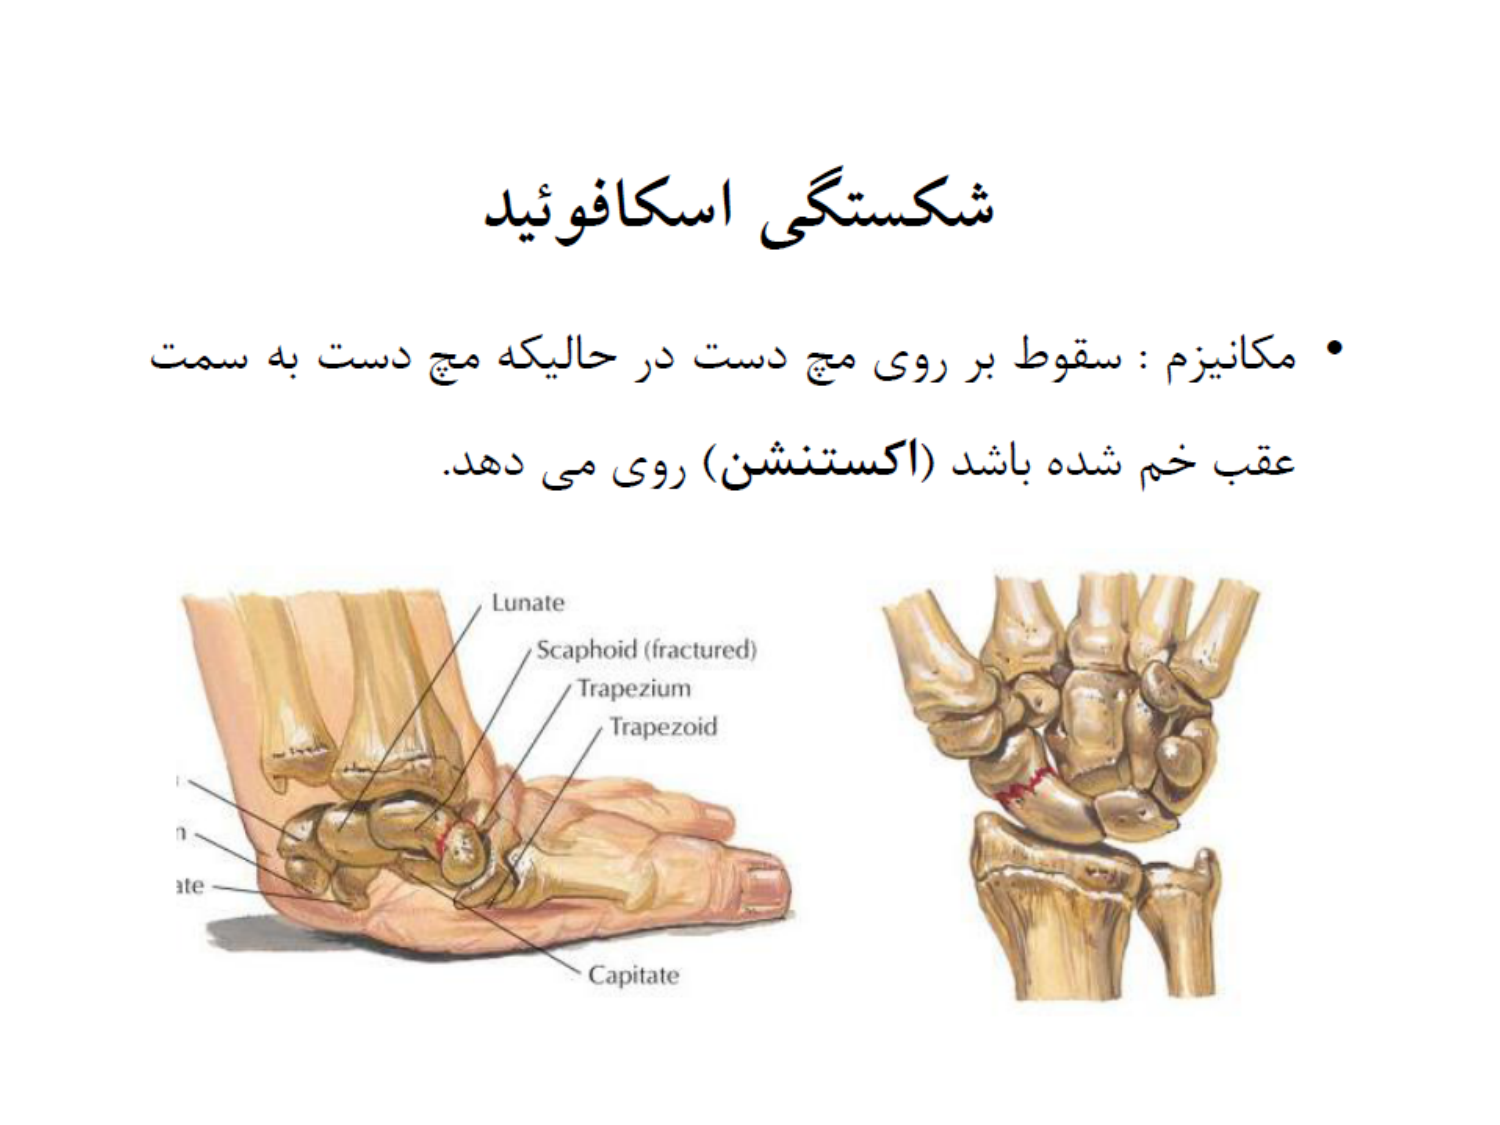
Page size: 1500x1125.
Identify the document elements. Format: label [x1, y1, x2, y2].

picture [125, 109, 1375, 1017]
